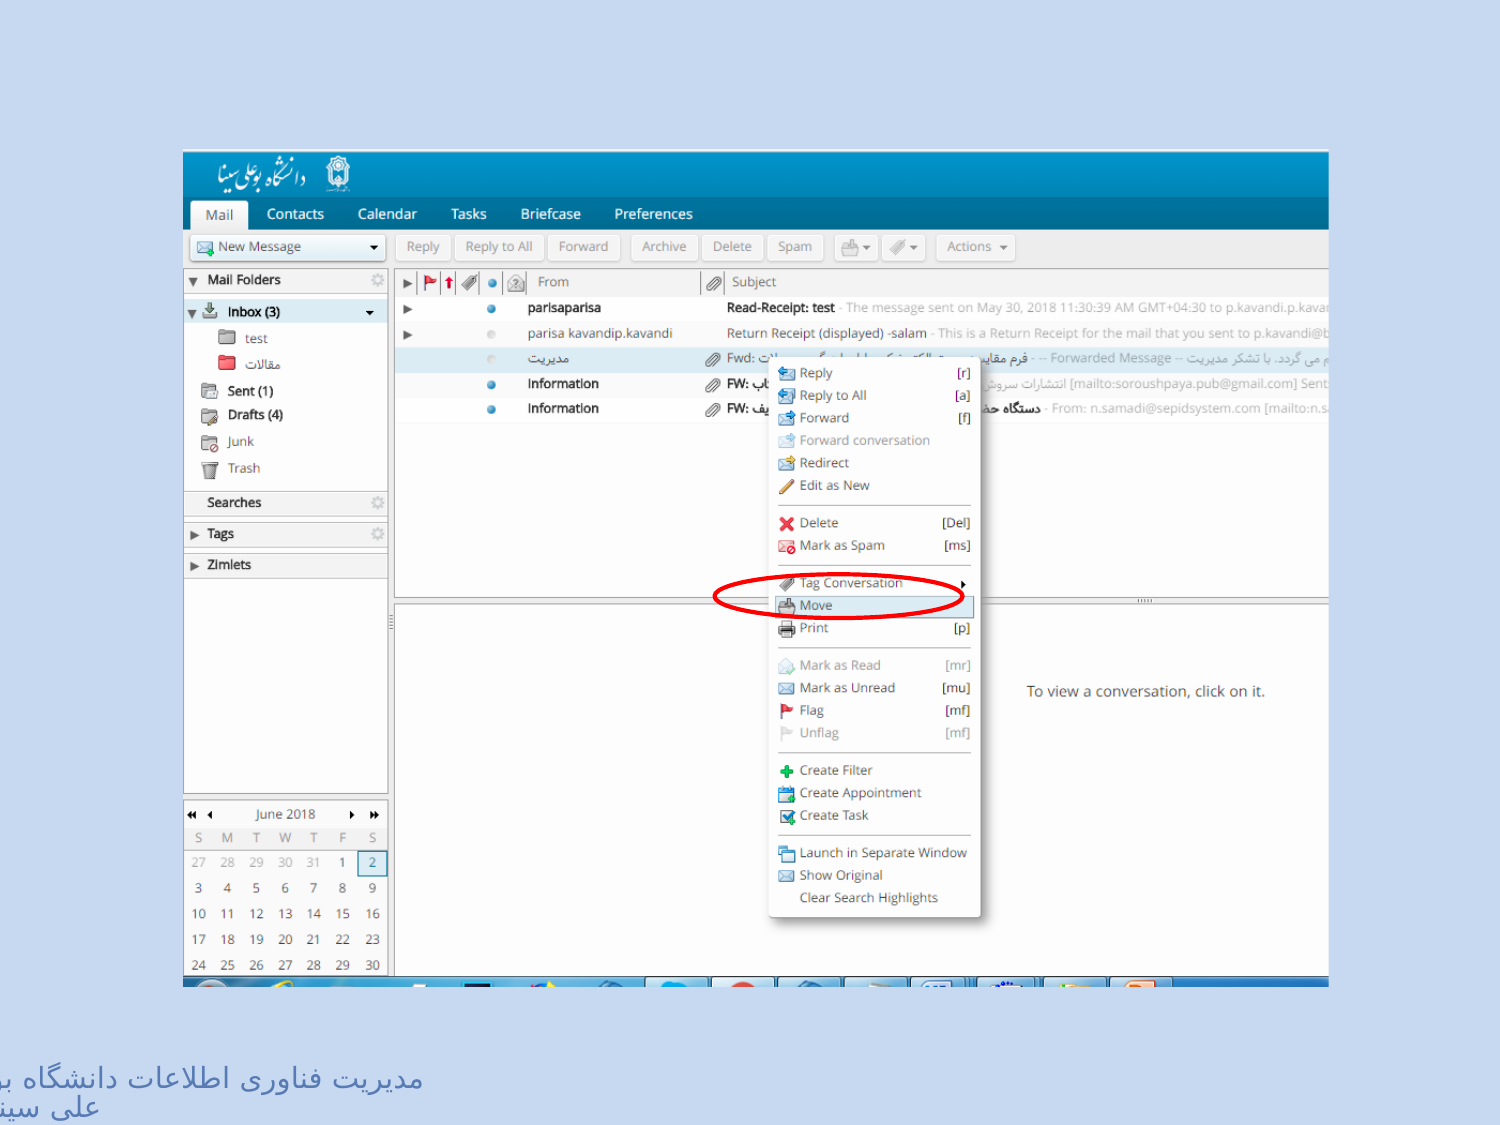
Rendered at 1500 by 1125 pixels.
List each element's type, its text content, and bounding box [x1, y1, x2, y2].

footer مدیریت فناوری اطلاعات دانشگاه بوعلی سینا [76, 1046, 552, 1107]
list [182, 148, 1329, 988]
